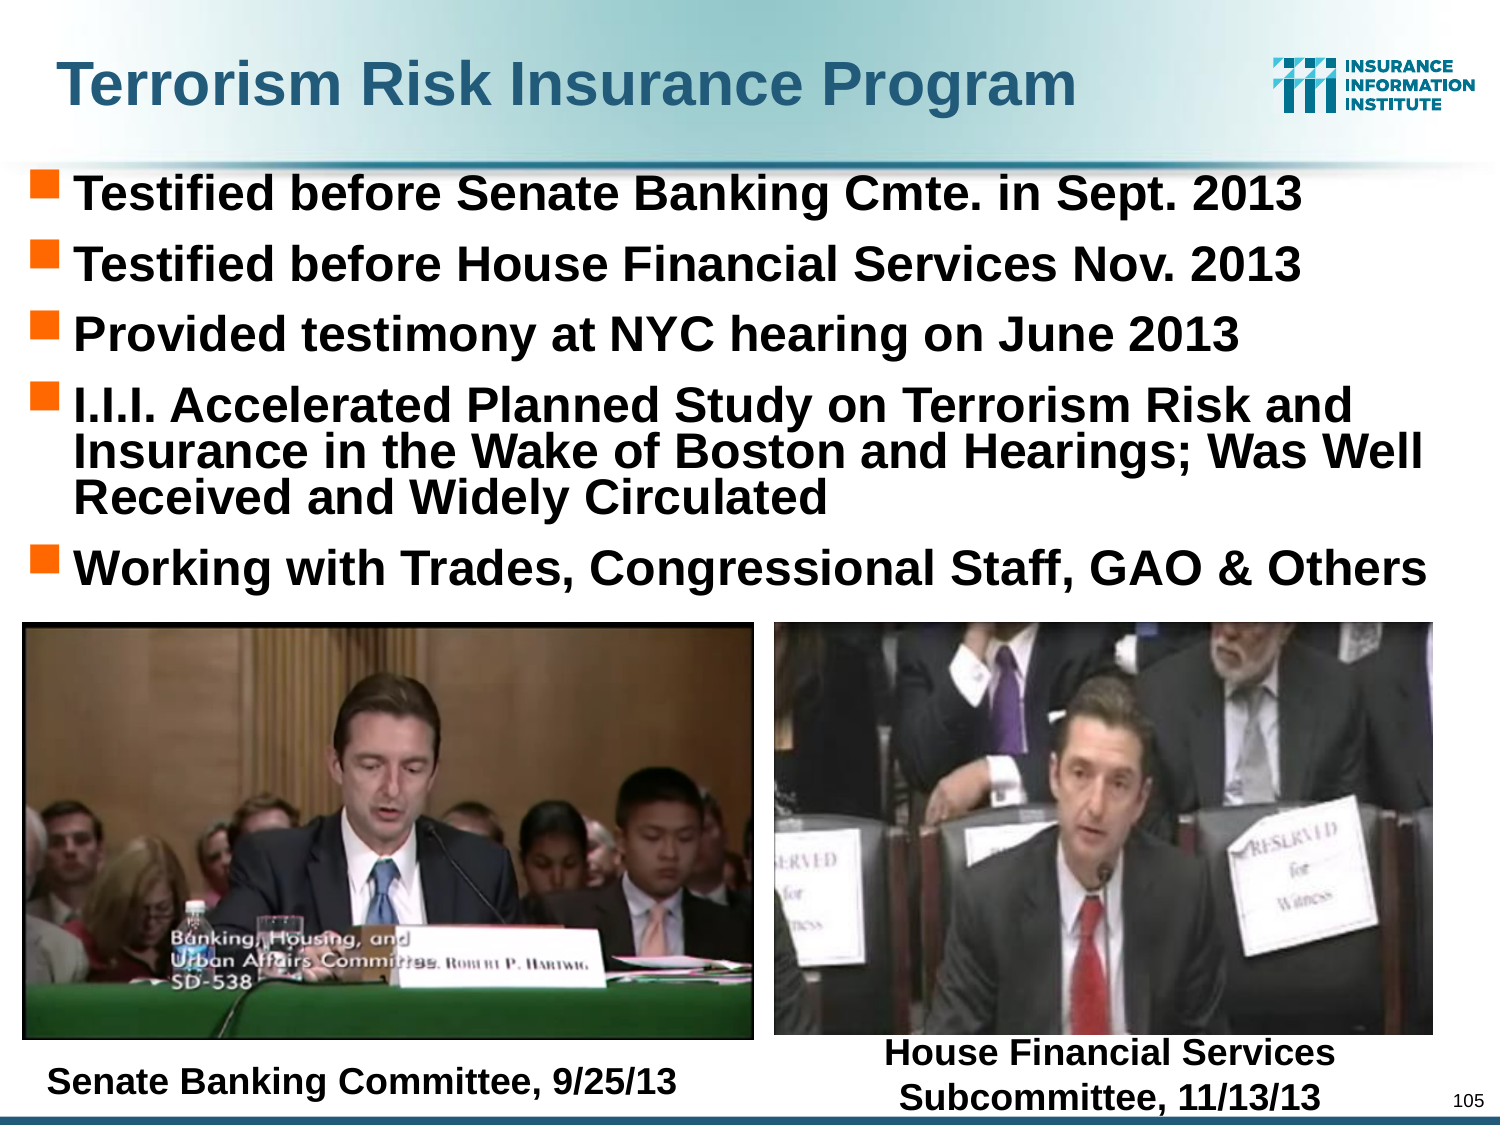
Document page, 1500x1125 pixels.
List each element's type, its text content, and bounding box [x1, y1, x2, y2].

text_box 105 [1478, 1091, 1485, 1111]
title Terrorism Risk Insurance Program [48, 14, 1264, 157]
picture [22, 622, 754, 1040]
picture [774, 622, 1433, 1035]
text_box House Financial Services Subcommittee, 11/13/13 [742, 1020, 1478, 1125]
list Testified before Senate Banking Cmte. in Sept. 2013 Testified before House Financial Services Nov. 2013 Provided testimony at NYC hearing on June 2013 I.I.I. Accelerated Planned Study on Terrorism Risk and Insurance in the Wake of Boston and Hearings; Was Well Received and Widely Circulated Working with Trades, Congressional Staff, GAO & Others [18, 166, 1460, 931]
text_box Senate Banking Committee, 9/25/13 [31, 1049, 742, 1110]
picture [0, 0, 1500, 189]
